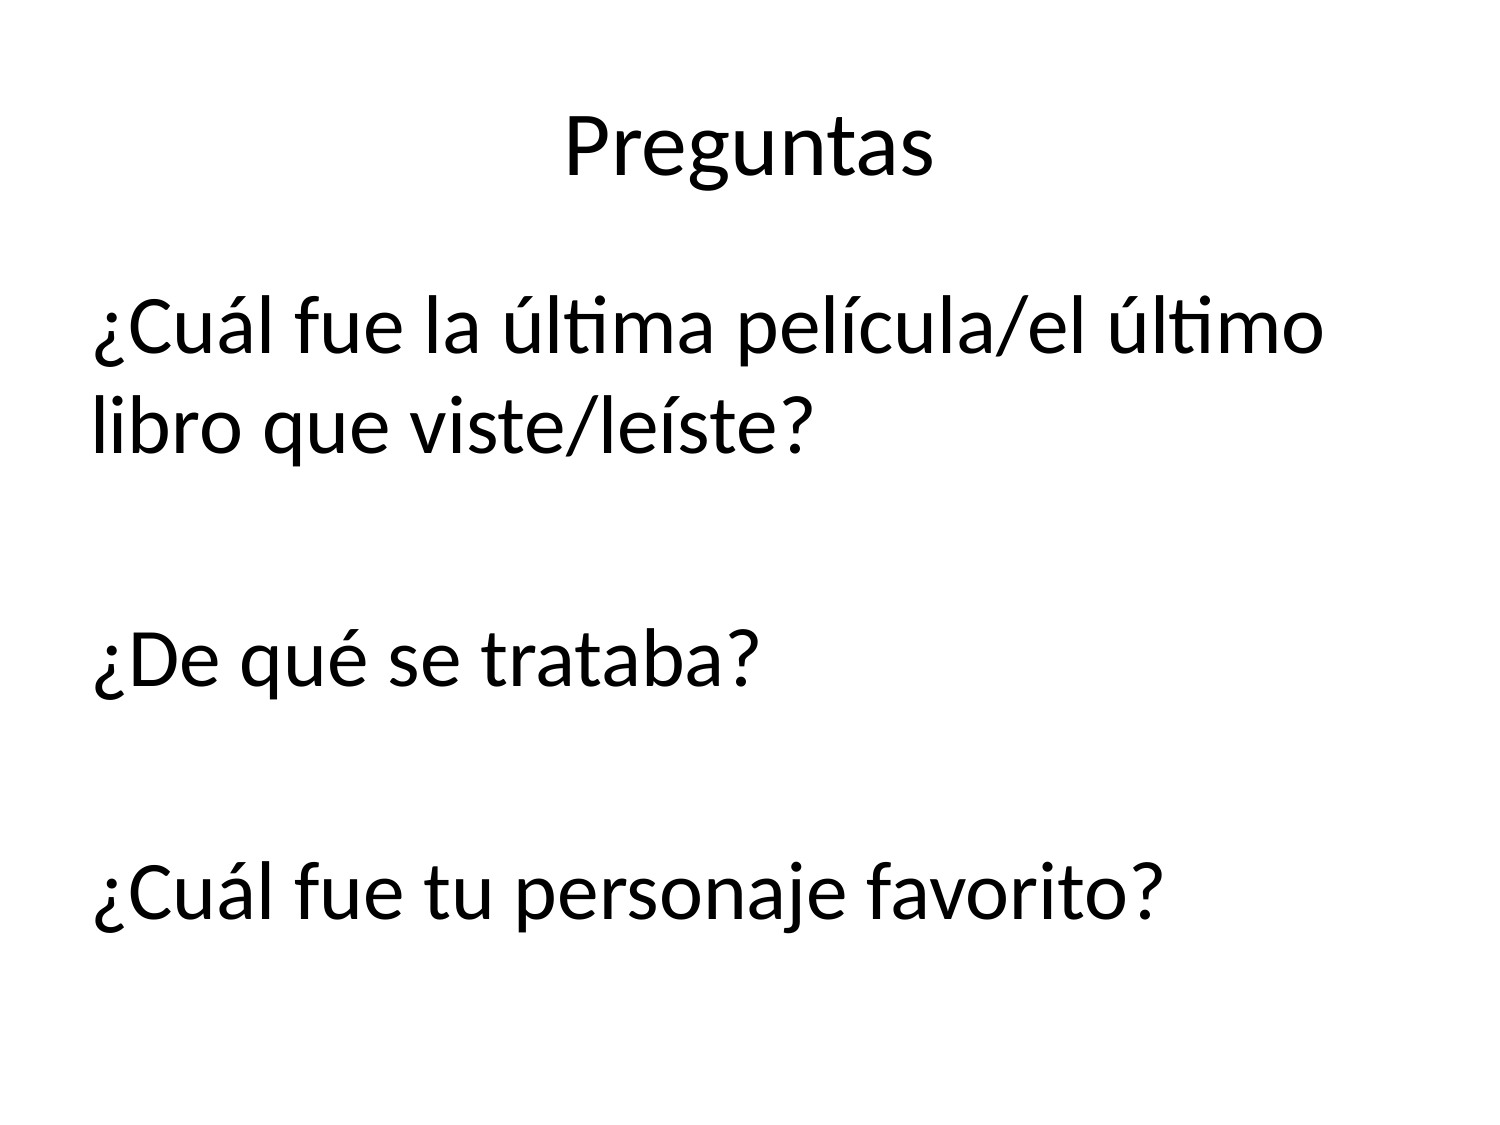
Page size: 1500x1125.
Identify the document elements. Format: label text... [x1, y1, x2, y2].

list ¿Cuál fue la última película/el último libro que viste/leíste? ¿De qué se trataba? ¿Cuál fue tu personaje favorito? [75, 262, 1425, 1005]
title Preguntas [75, 45, 1425, 233]
